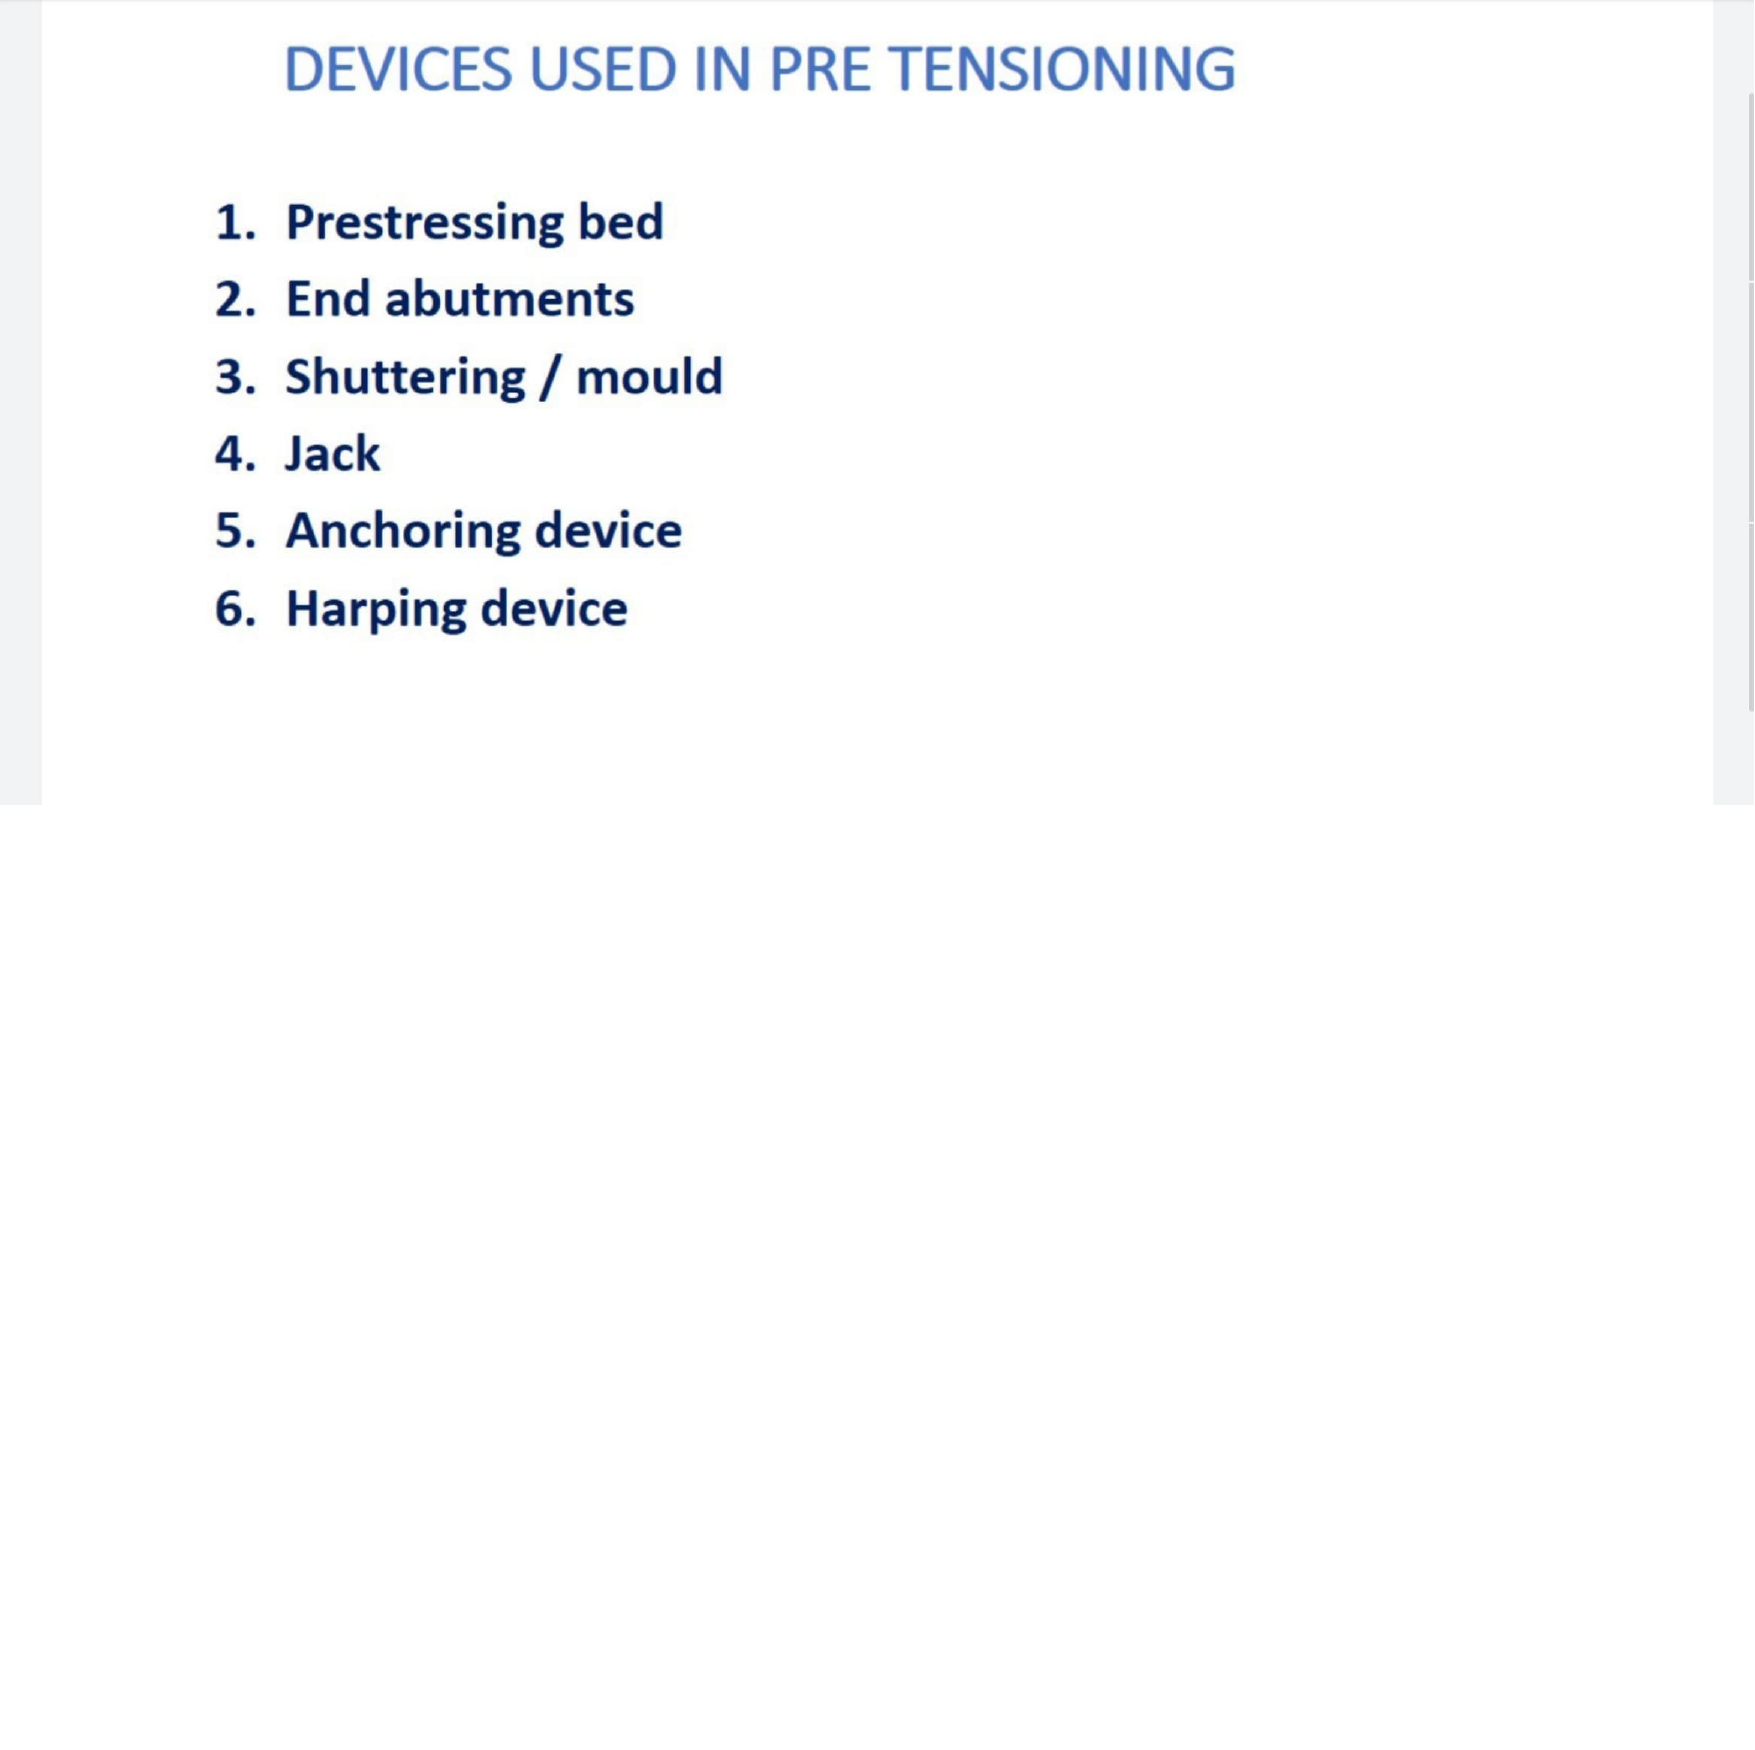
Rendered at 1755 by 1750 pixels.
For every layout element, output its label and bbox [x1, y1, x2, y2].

picture [0, 0, 1755, 805]
